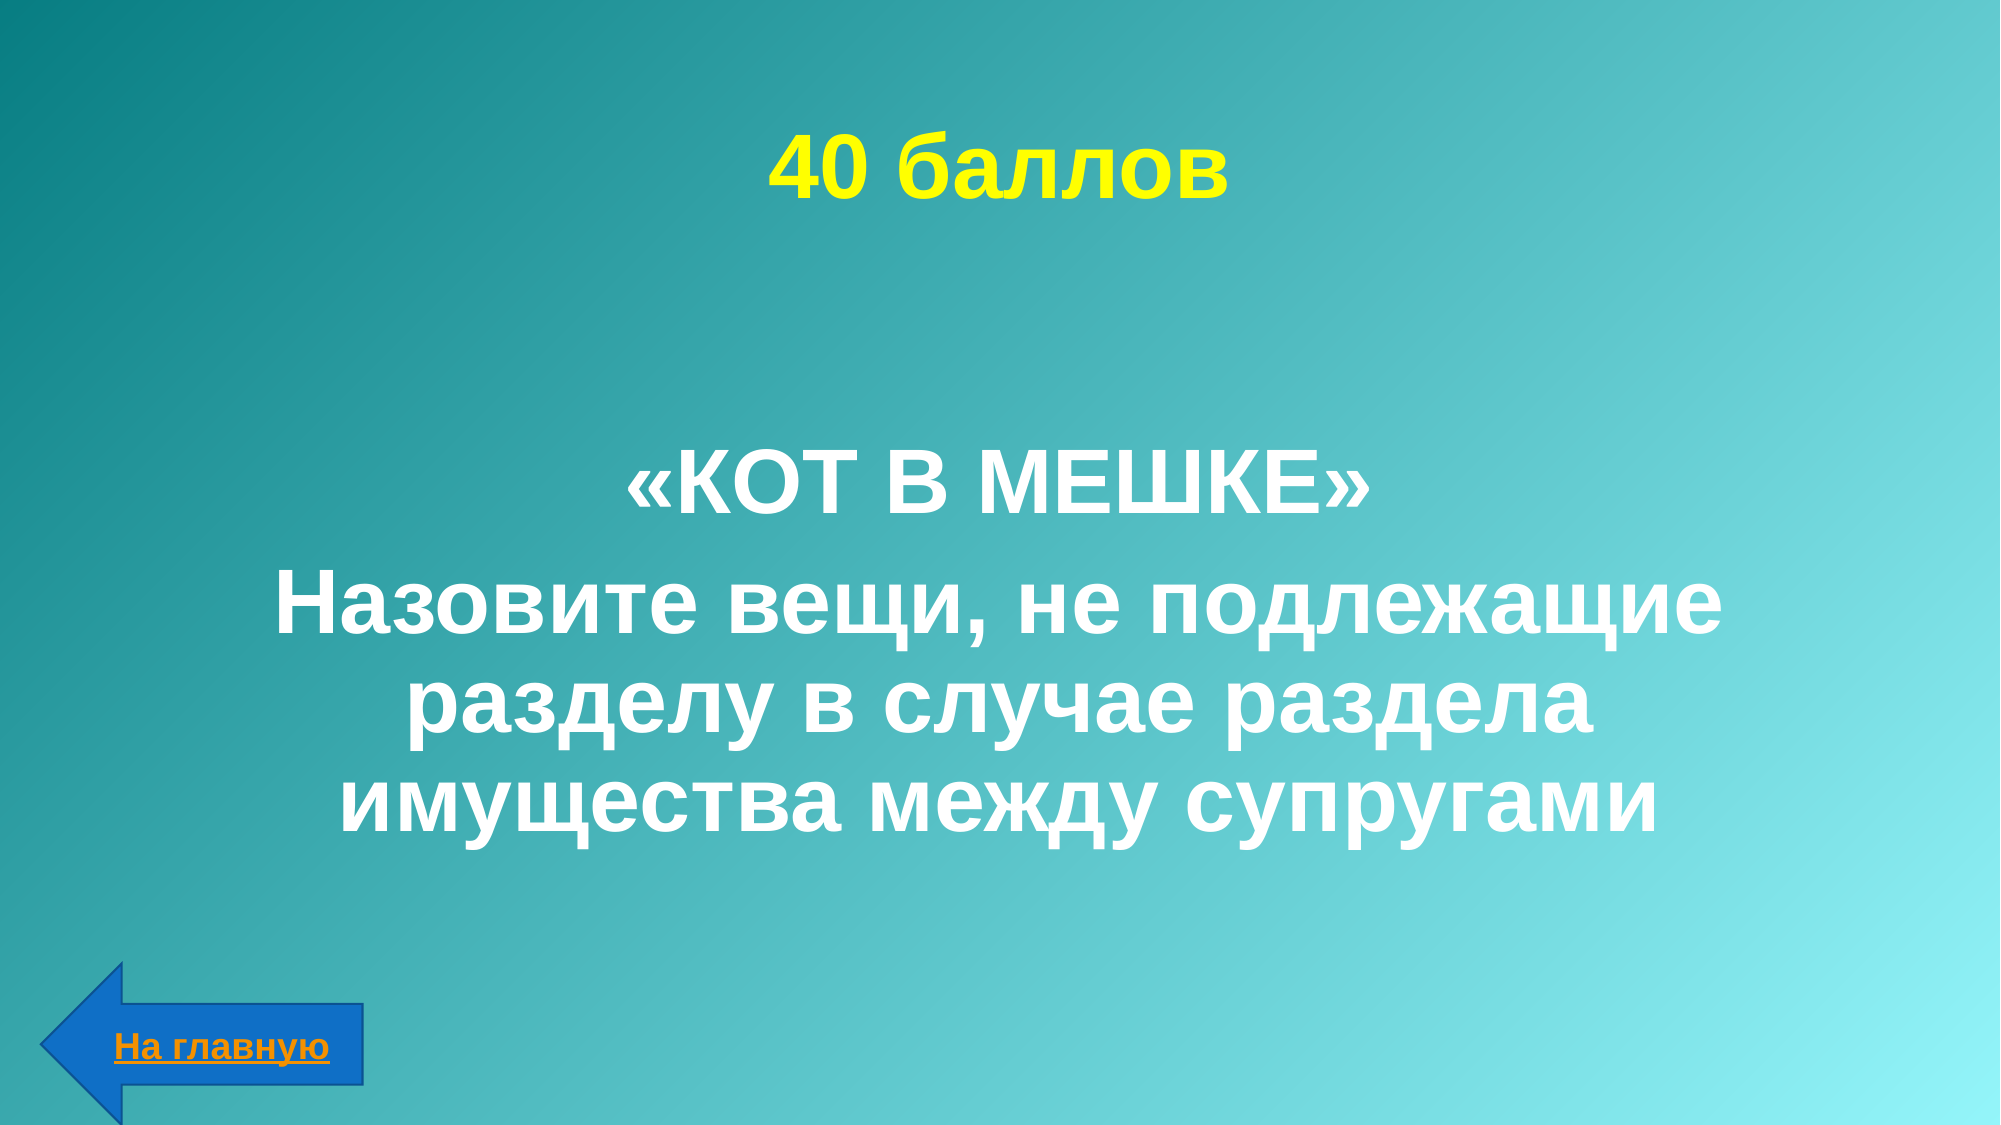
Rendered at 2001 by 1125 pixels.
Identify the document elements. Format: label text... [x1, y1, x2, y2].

list «КОТ В МЕШКЕ» Назовите вещи, не подлежащие разделу в случае раздела имущества между супругами [137, 426, 1863, 964]
title 40 баллов [137, 59, 1863, 278]
text_box На главную [39, 961, 364, 1125]
